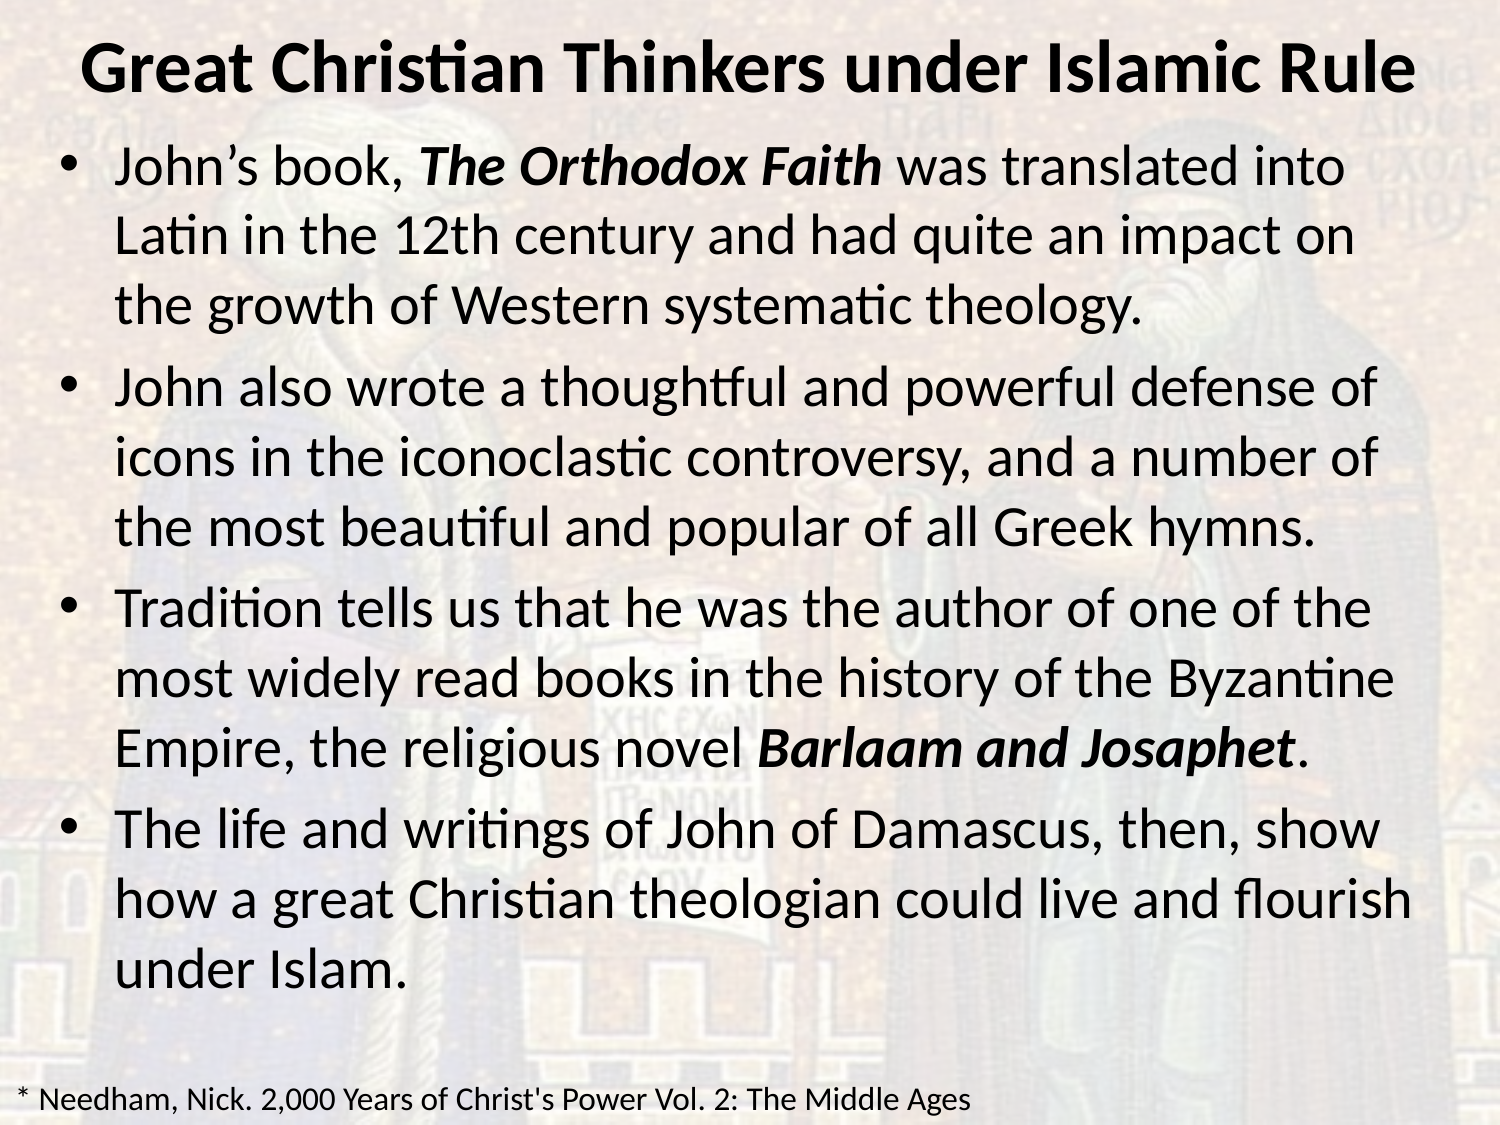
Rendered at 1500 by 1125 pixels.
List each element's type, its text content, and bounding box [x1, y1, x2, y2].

list John’s book, The Orthodox Faith was translated into Latin in the 12th century and had quite an impact on the growth of Western systematic theology. John also wrote a thoughtful and powerful defense of icons in the iconoclastic controversy, and a number of the most beautiful and popular of all Greek hymns. Tradition tells us that he was the author of one of the most widely read books in the history of the Byzantine Empire, the religious novel Barlaam and Josaphet. The life and writings of John of Damascus, then, show how a great Christian theologian could live and flourish under Islam. [43, 119, 1457, 1069]
text_box * Needham, Nick. 2,000 Years of Christ's Power Vol. 2: The Middle Ages [0, 1069, 1500, 1125]
title Great Christian Thinkers under Islamic Rule [0, 0, 1500, 125]
